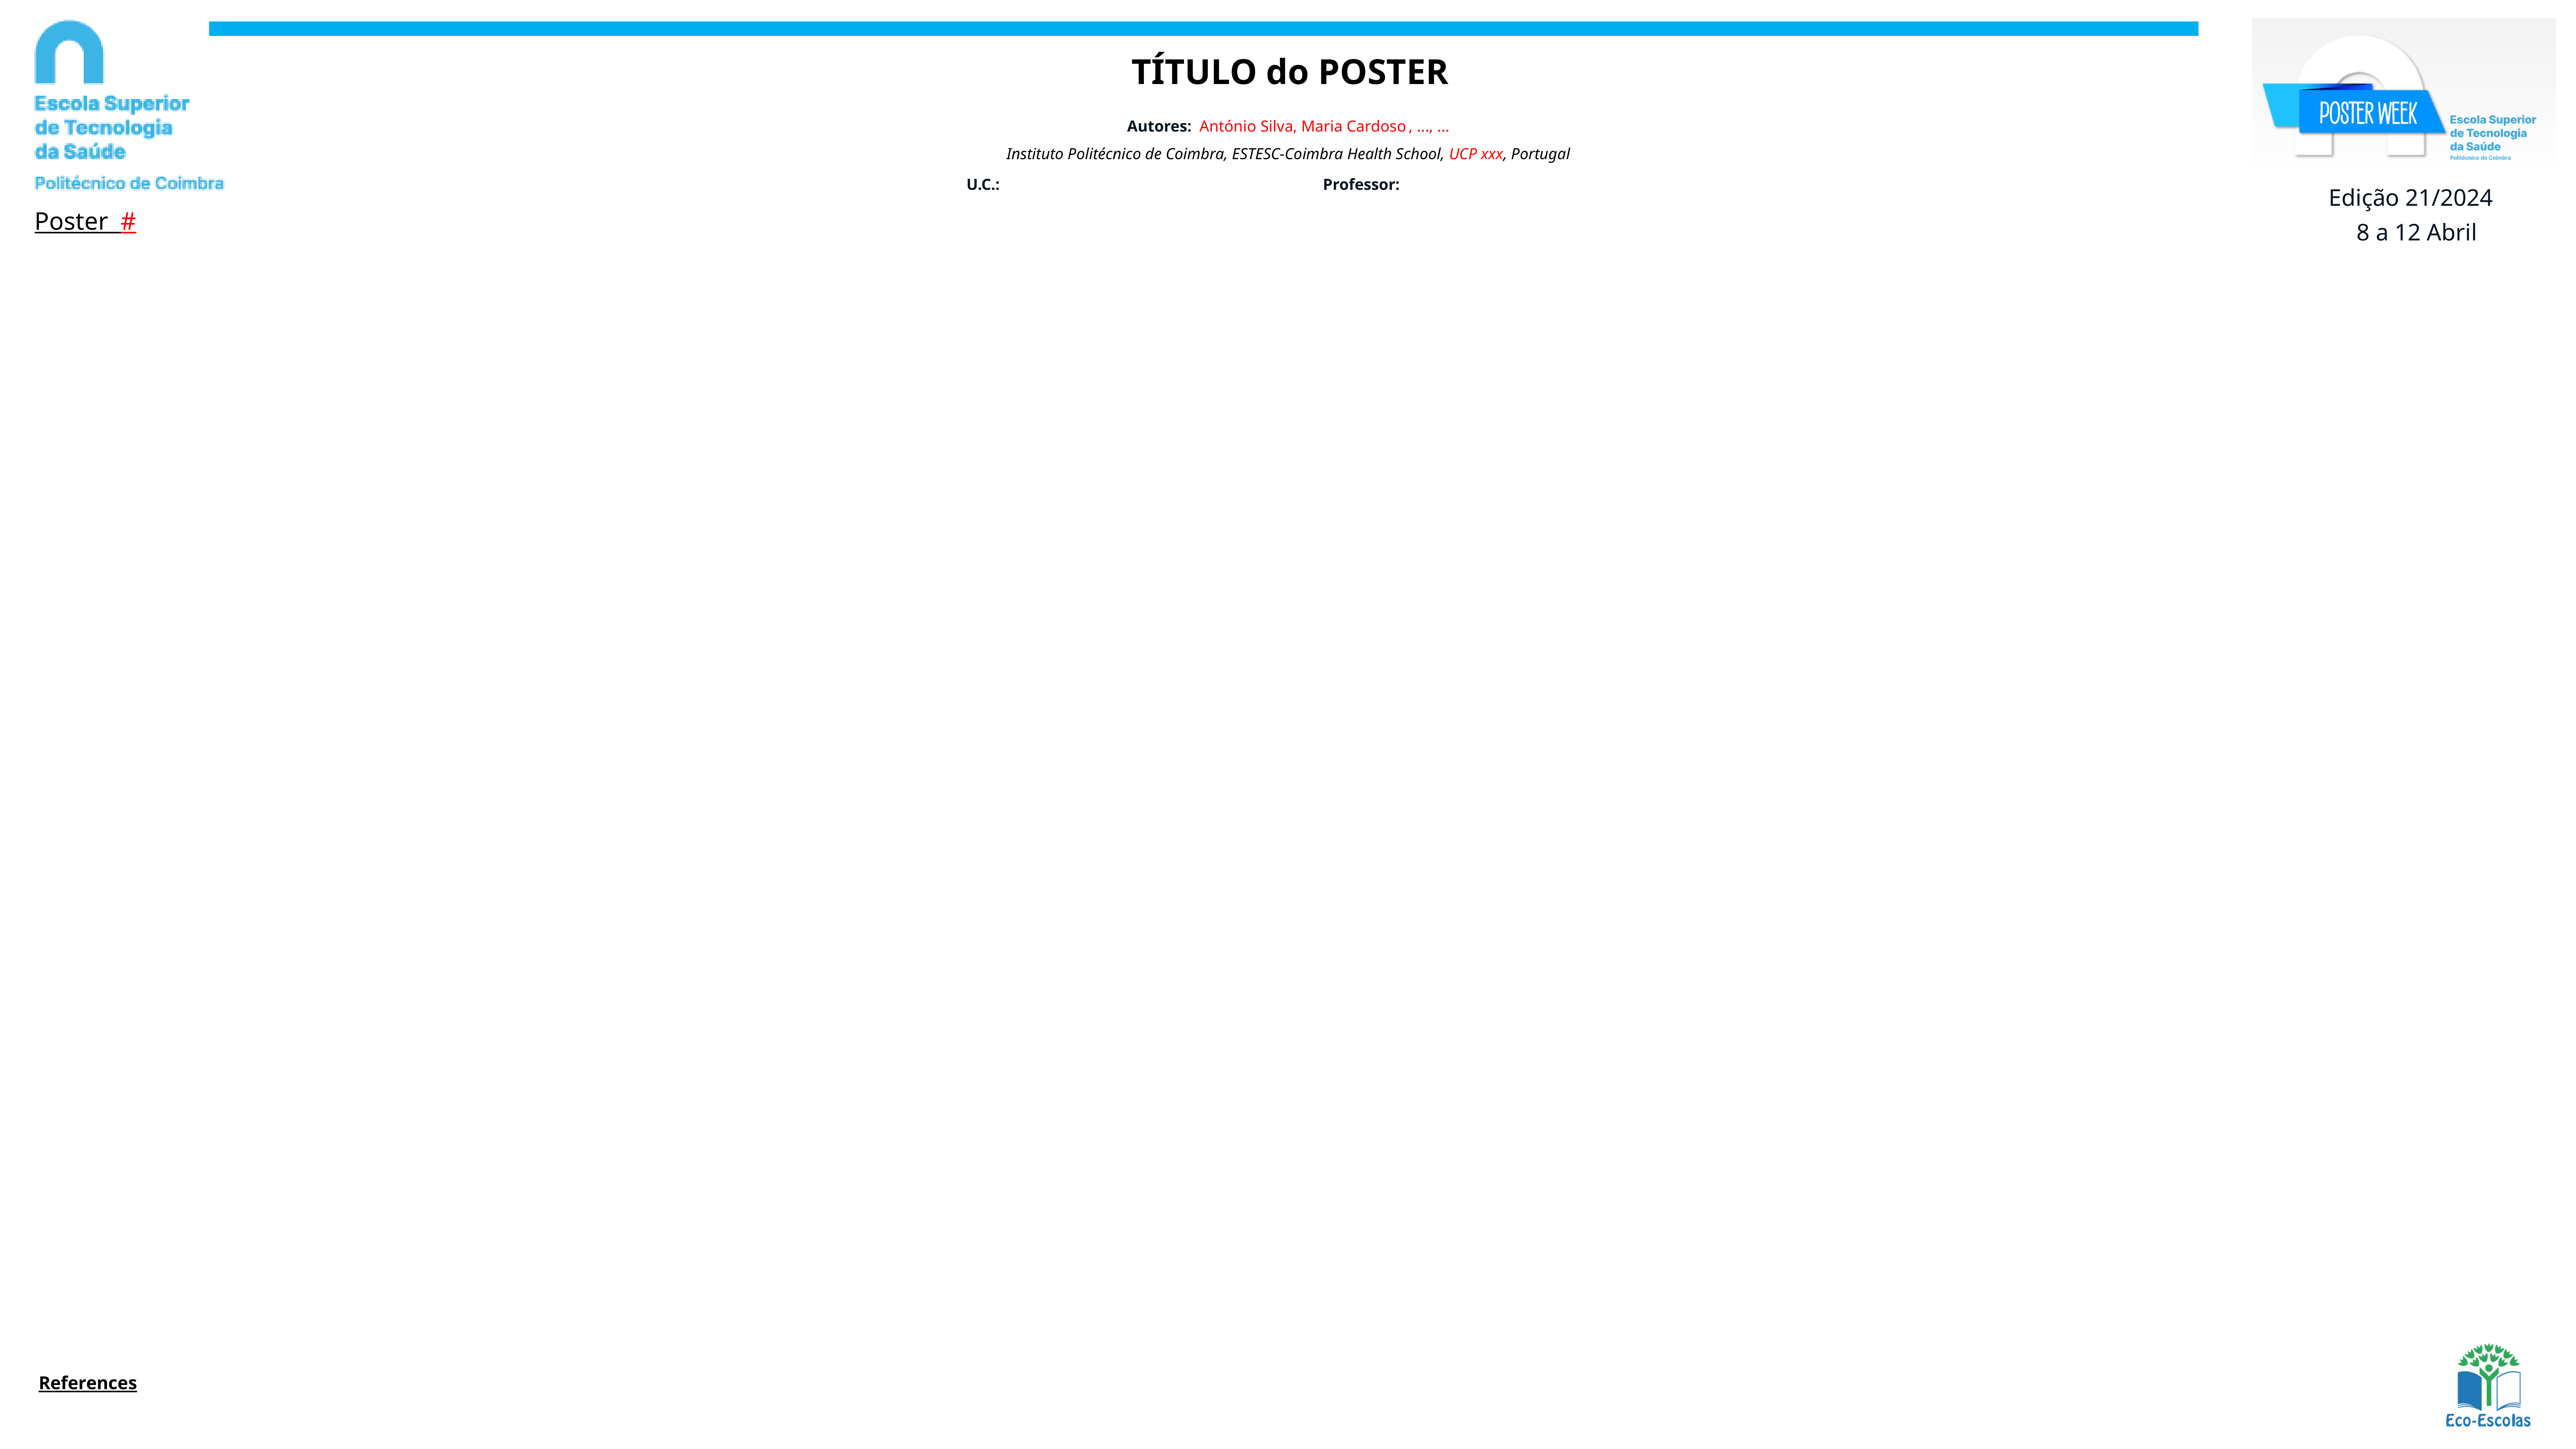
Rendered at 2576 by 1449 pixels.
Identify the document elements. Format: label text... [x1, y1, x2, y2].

text_box U.C.: Professor: [962, 163, 1672, 195]
text_box Poster # [34, 194, 215, 247]
text_box Autores: António Silva, Maria Cardoso , ..., ... Instituto Politécnico de Coimbra, ESTESC-Coimbra Health School, UCP xxx, Portugal [934, 105, 1643, 165]
picture [31, 18, 227, 194]
picture [2446, 1343, 2531, 1427]
text_box References [34, 1369, 448, 1395]
picture [2251, 18, 2556, 179]
text_box TÍTULO do POSTER [908, 54, 1672, 92]
